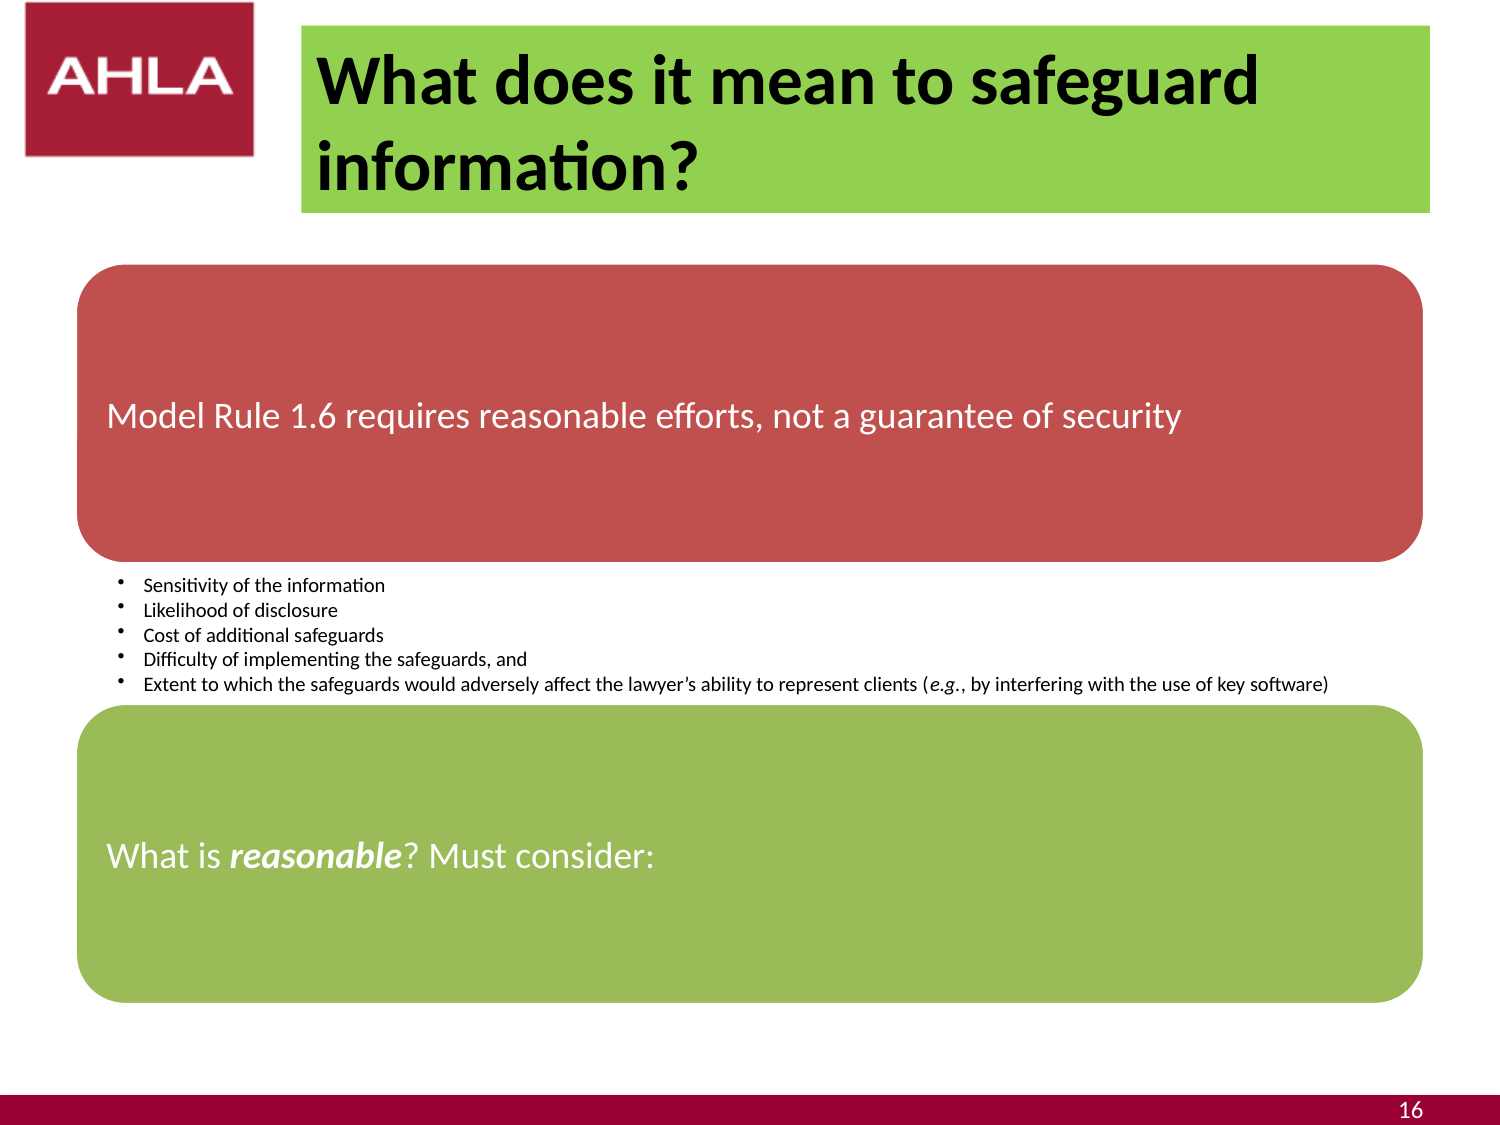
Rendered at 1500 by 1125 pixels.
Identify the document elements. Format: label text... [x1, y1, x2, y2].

picture [22, 0, 259, 159]
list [74, 262, 1426, 1006]
slide_number 16 [1088, 1078, 1439, 1125]
title What does it mean to safeguard information? [301, 25, 1430, 213]
